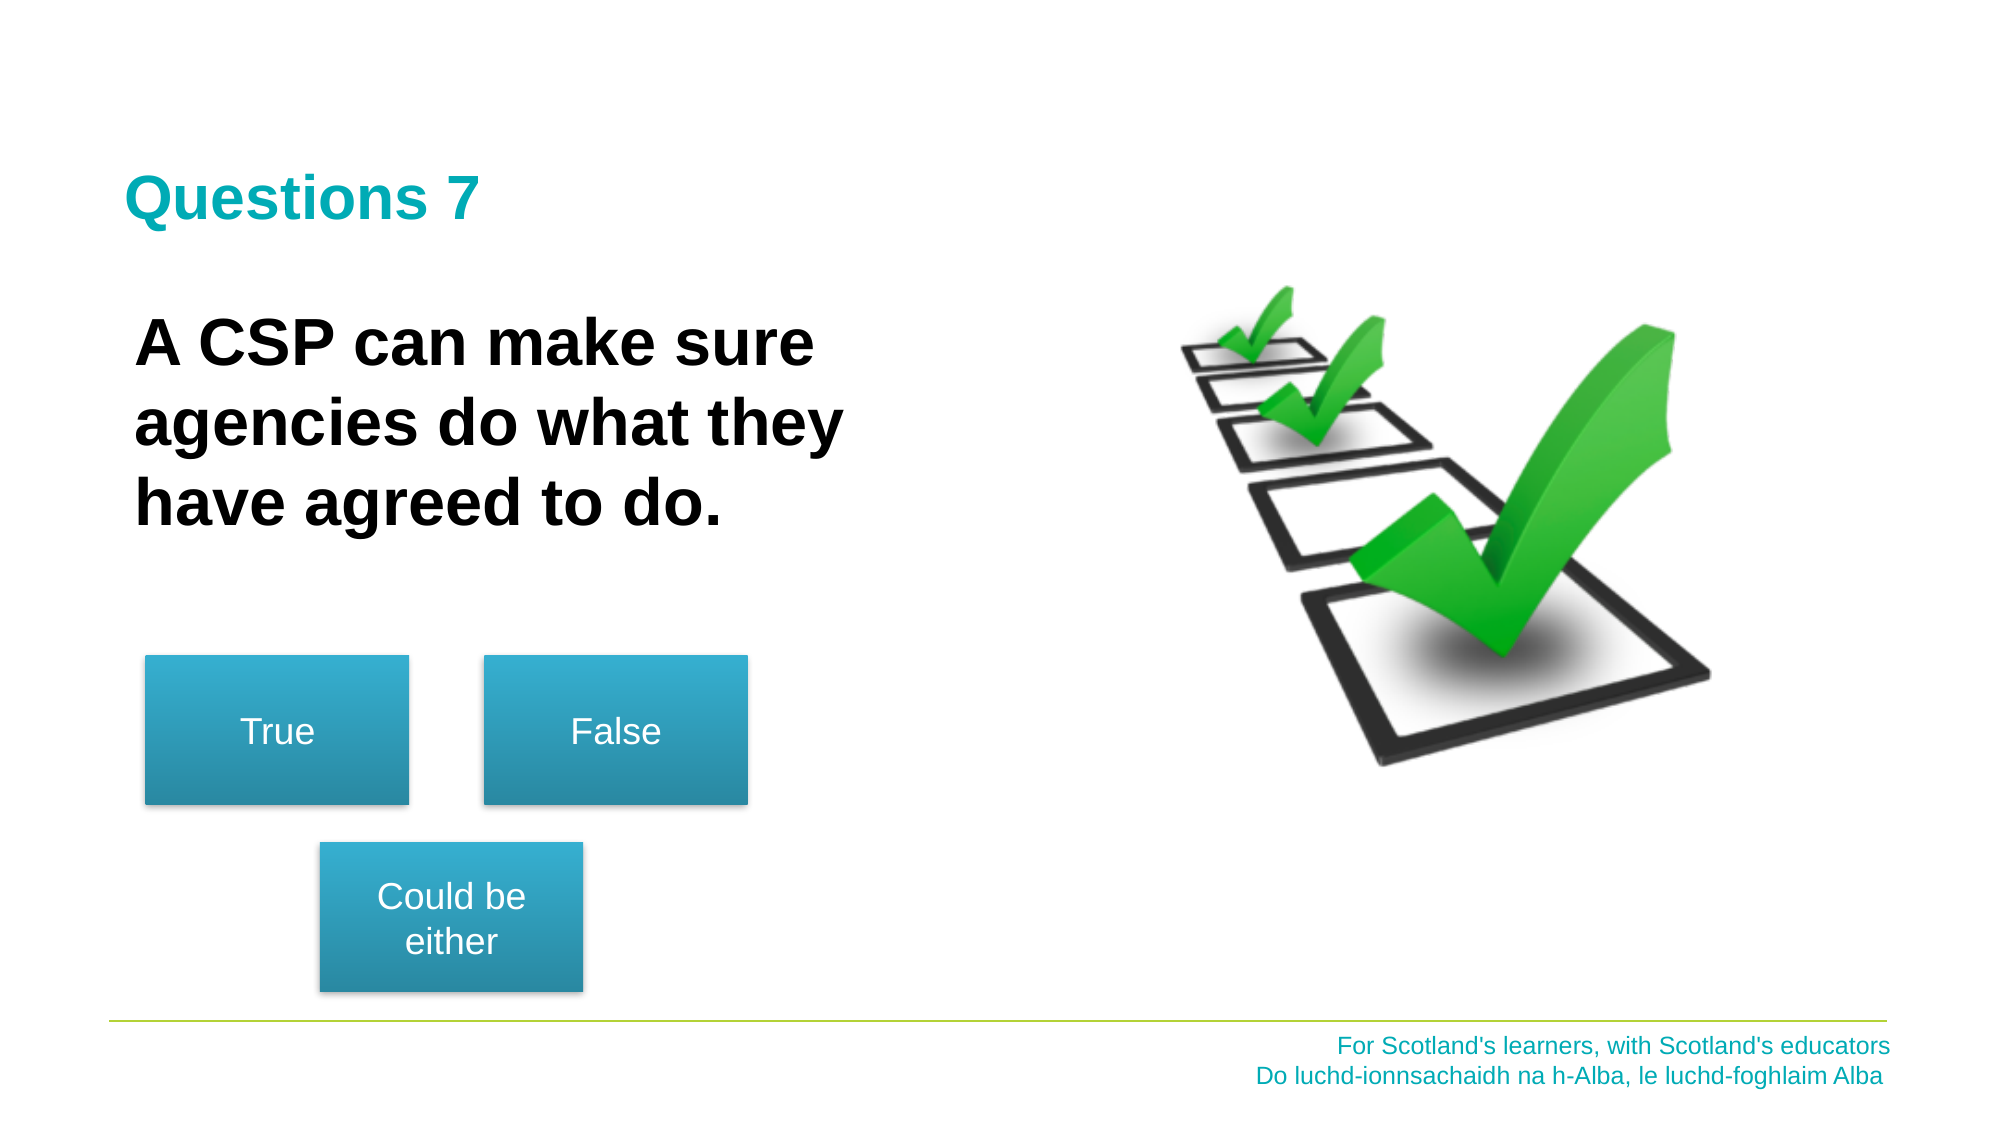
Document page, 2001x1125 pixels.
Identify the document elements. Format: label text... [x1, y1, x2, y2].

text_box False [484, 655, 748, 805]
text_box Could be either [319, 842, 584, 992]
title Questions 7 [109, 136, 1888, 253]
text_box True [145, 655, 410, 805]
list A CSP can make sure agencies do what they have agreed to do. [119, 291, 889, 899]
picture [1168, 273, 1723, 780]
